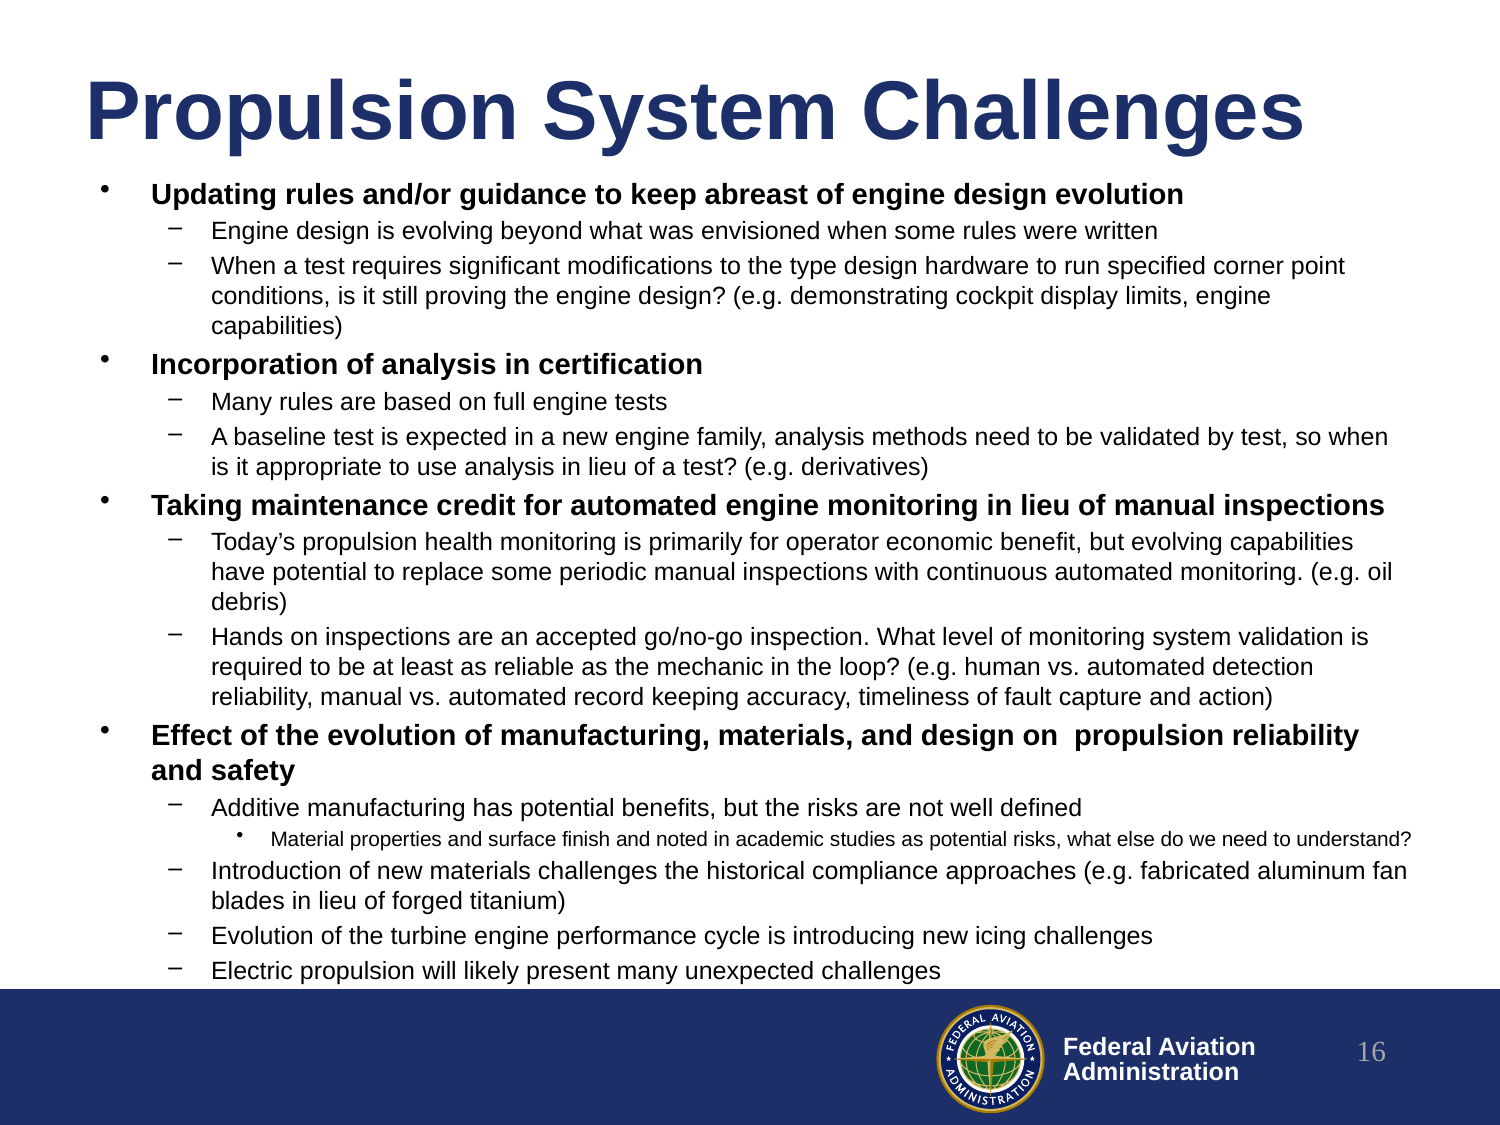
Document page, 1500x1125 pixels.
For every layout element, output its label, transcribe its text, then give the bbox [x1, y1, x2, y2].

list Updating rules and/or guidance to keep abreast of engine design evolution Engine design is evolving beyond what was envisioned when some rules were written When a test requires significant modifications to the type design hardware to run specified corner point conditions, is it still proving the engine design? (e.g. demonstrating cockpit display limits, engine capabilities) Incorporation of analysis in certification Many rules are based on full engine tests A baseline test is expected in a new engine family, analysis methods need to be validated by test, so when is it appropriate to use analysis in lieu of a test? (e.g. derivatives) Taking maintenance credit for automated engine monitoring in lieu of manual inspections Today’s propulsion health monitoring is primarily for operator economic benefit, but evolving capabilities have potential to replace some periodic manual inspections with continuous automated monitoring. (e.g. oil debris) Hands on inspections are an accepted go/no-go inspection. What level of monitoring system validation is required to be at least as reliable as the mechanic in the loop? (e.g. human vs. automated detection reliability, manual vs. automated record keeping accuracy, timeliness of fault capture and action) Effect of the evolution of manufacturing, materials, and design on propulsion reliability and safety Additive manufacturing has potential benefits, but the risks are not well defined Material properties and surface finish and noted in academic studies as potential risks, what else do we need to understand? Introduction of new materials challenges the historical compliance approaches (e.g. fabricated aluminum fan blades in lieu of forged titanium) Evolution of the turbine engine performance cycle is introducing new icing challenges Electric propulsion will likely present many unexpected challenges [85, 167, 1428, 1027]
title Propulsion System Challenges [70, 56, 1461, 157]
slide_number 16 [1088, 1027, 1402, 1100]
